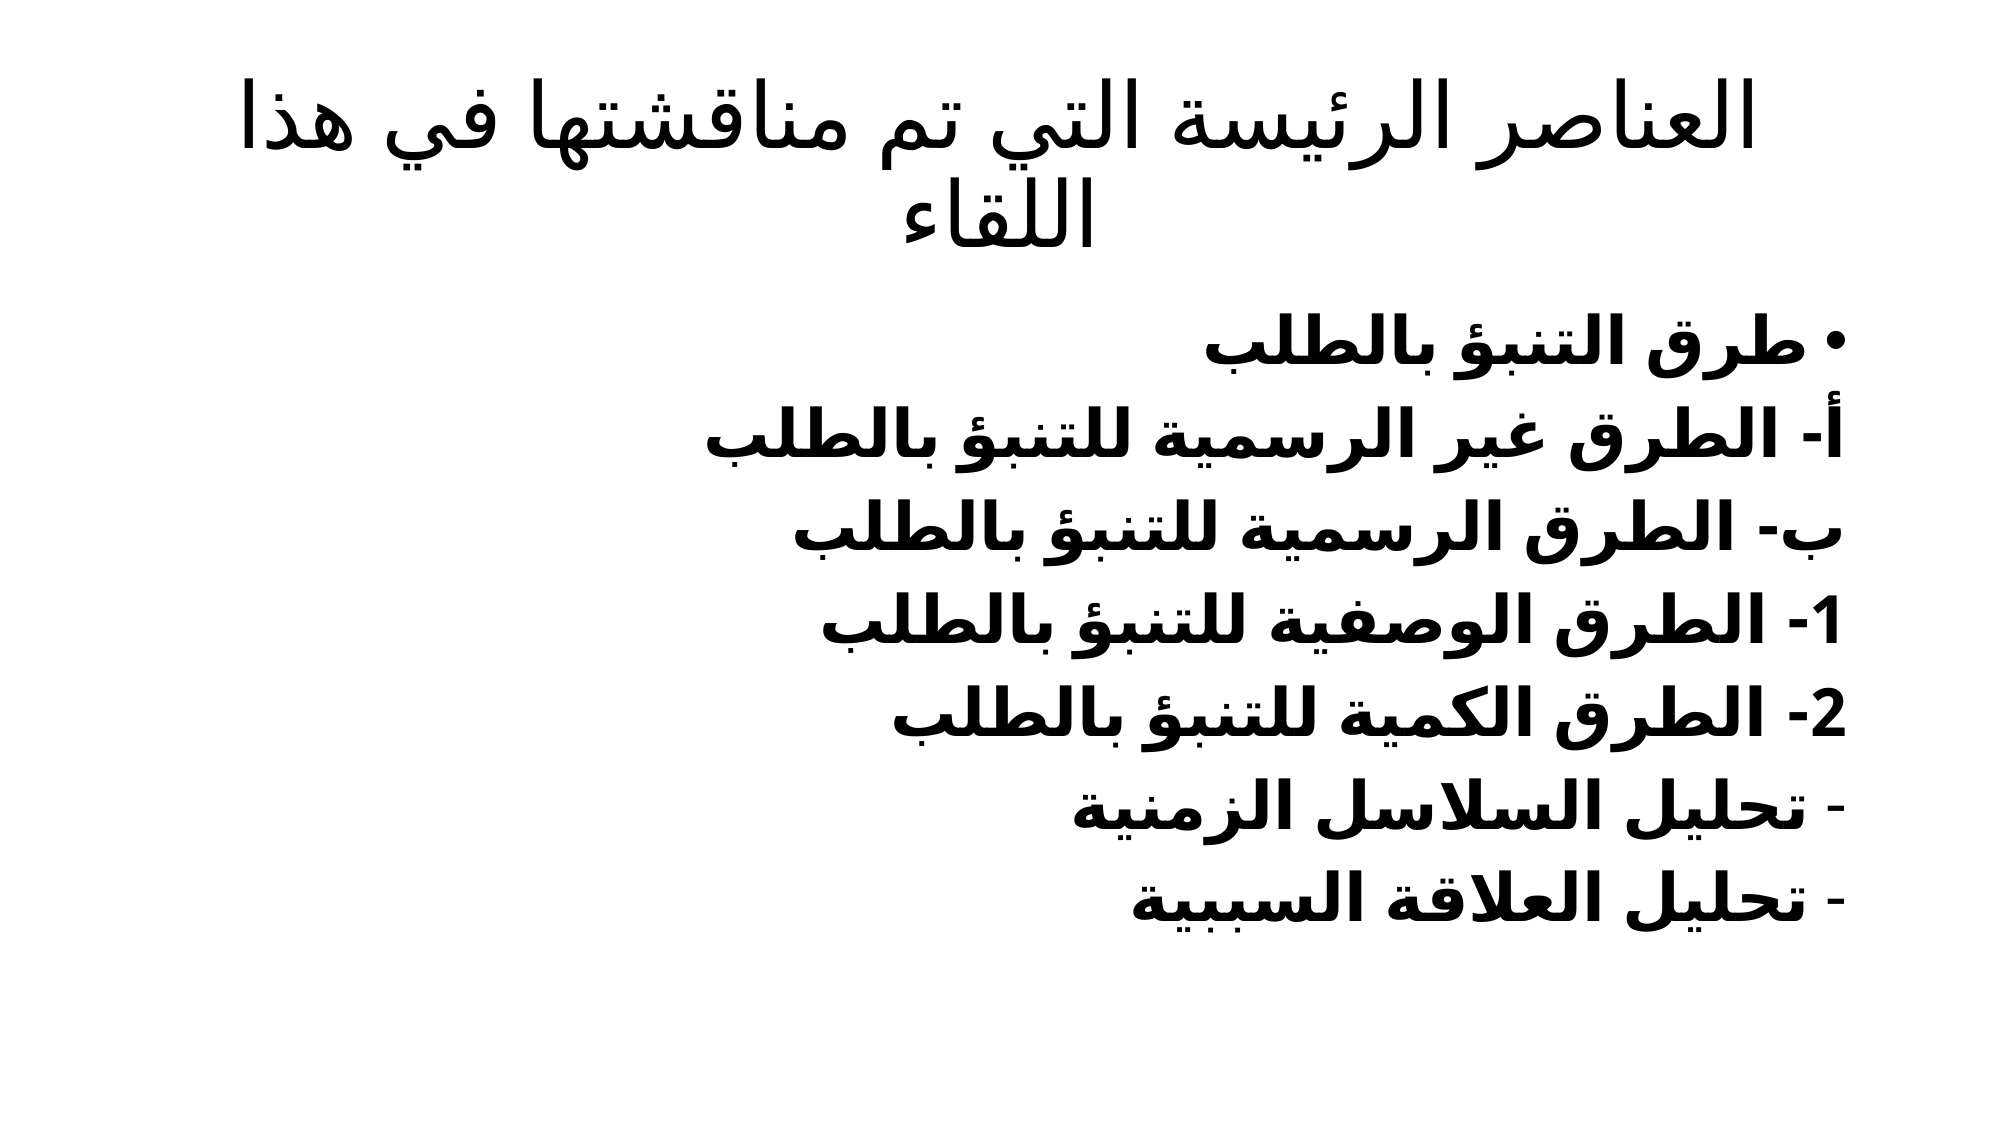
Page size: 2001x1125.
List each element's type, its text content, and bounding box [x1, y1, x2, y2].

title العناصر الرئيسة التي تم مناقشتها في هذا اللقاء [137, 59, 1863, 278]
list طرق التنبؤ بالطلب أ- الطرق غير الرسمية للتنبؤ بالطلب ب- الطرق الرسمية للتنبؤ بالطلب 1- الطرق الوصفية للتنبؤ بالطلب 2- الطرق الكمية للتنبؤ بالطلب تحليل السلاسل الزمنية تحليل العلاقة السببية [137, 299, 1863, 1014]
